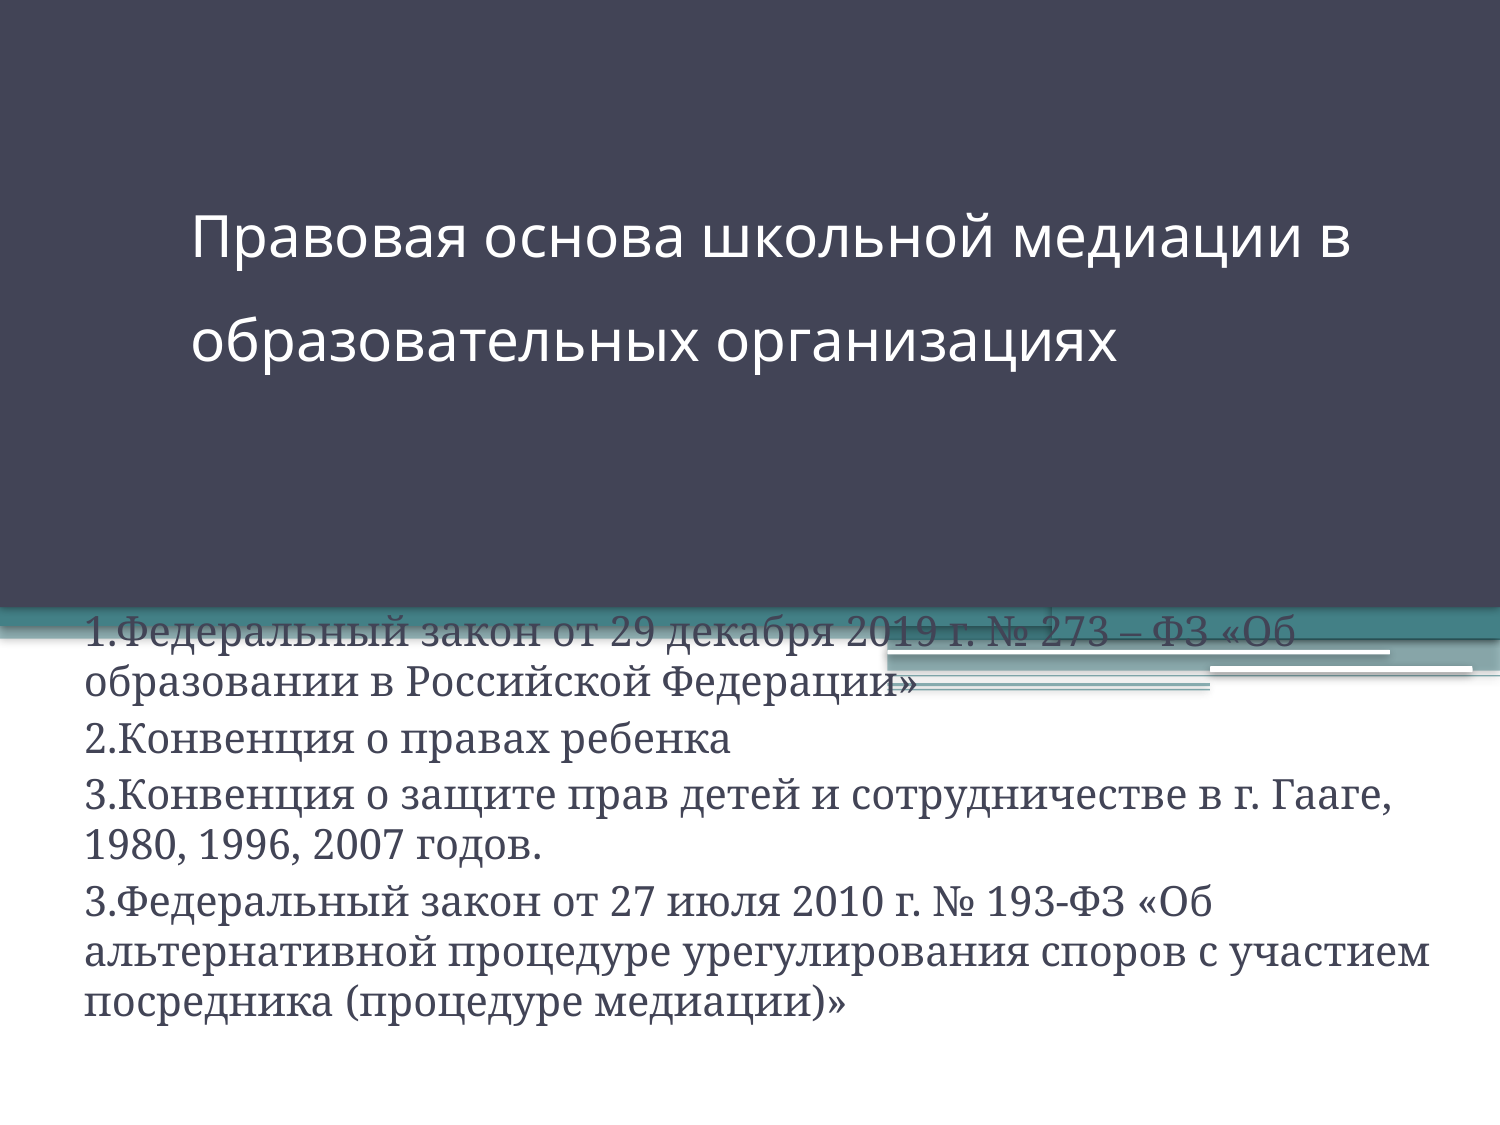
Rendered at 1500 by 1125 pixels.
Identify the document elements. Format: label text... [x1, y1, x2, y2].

title Правовая основа школьной медиации в образовательных организациях [175, 87, 1390, 387]
subtitle 1.Федеральный закон от 29 декабря 2019 г. № 273 – ФЗ «Об образовании в Российской Федерации» 2.Конвенция о правах ребенка 3.Конвенция о защите прав детей и сотрудничестве в г. Гааге, 1980, 1996, 2007 годов. 3.Федеральный закон от 27 июля 2010 г. № 193-ФЗ «Об альтернативной процедуре урегулирования споров с участием посредника (процедуре медиации)» [58, 597, 1454, 1055]
